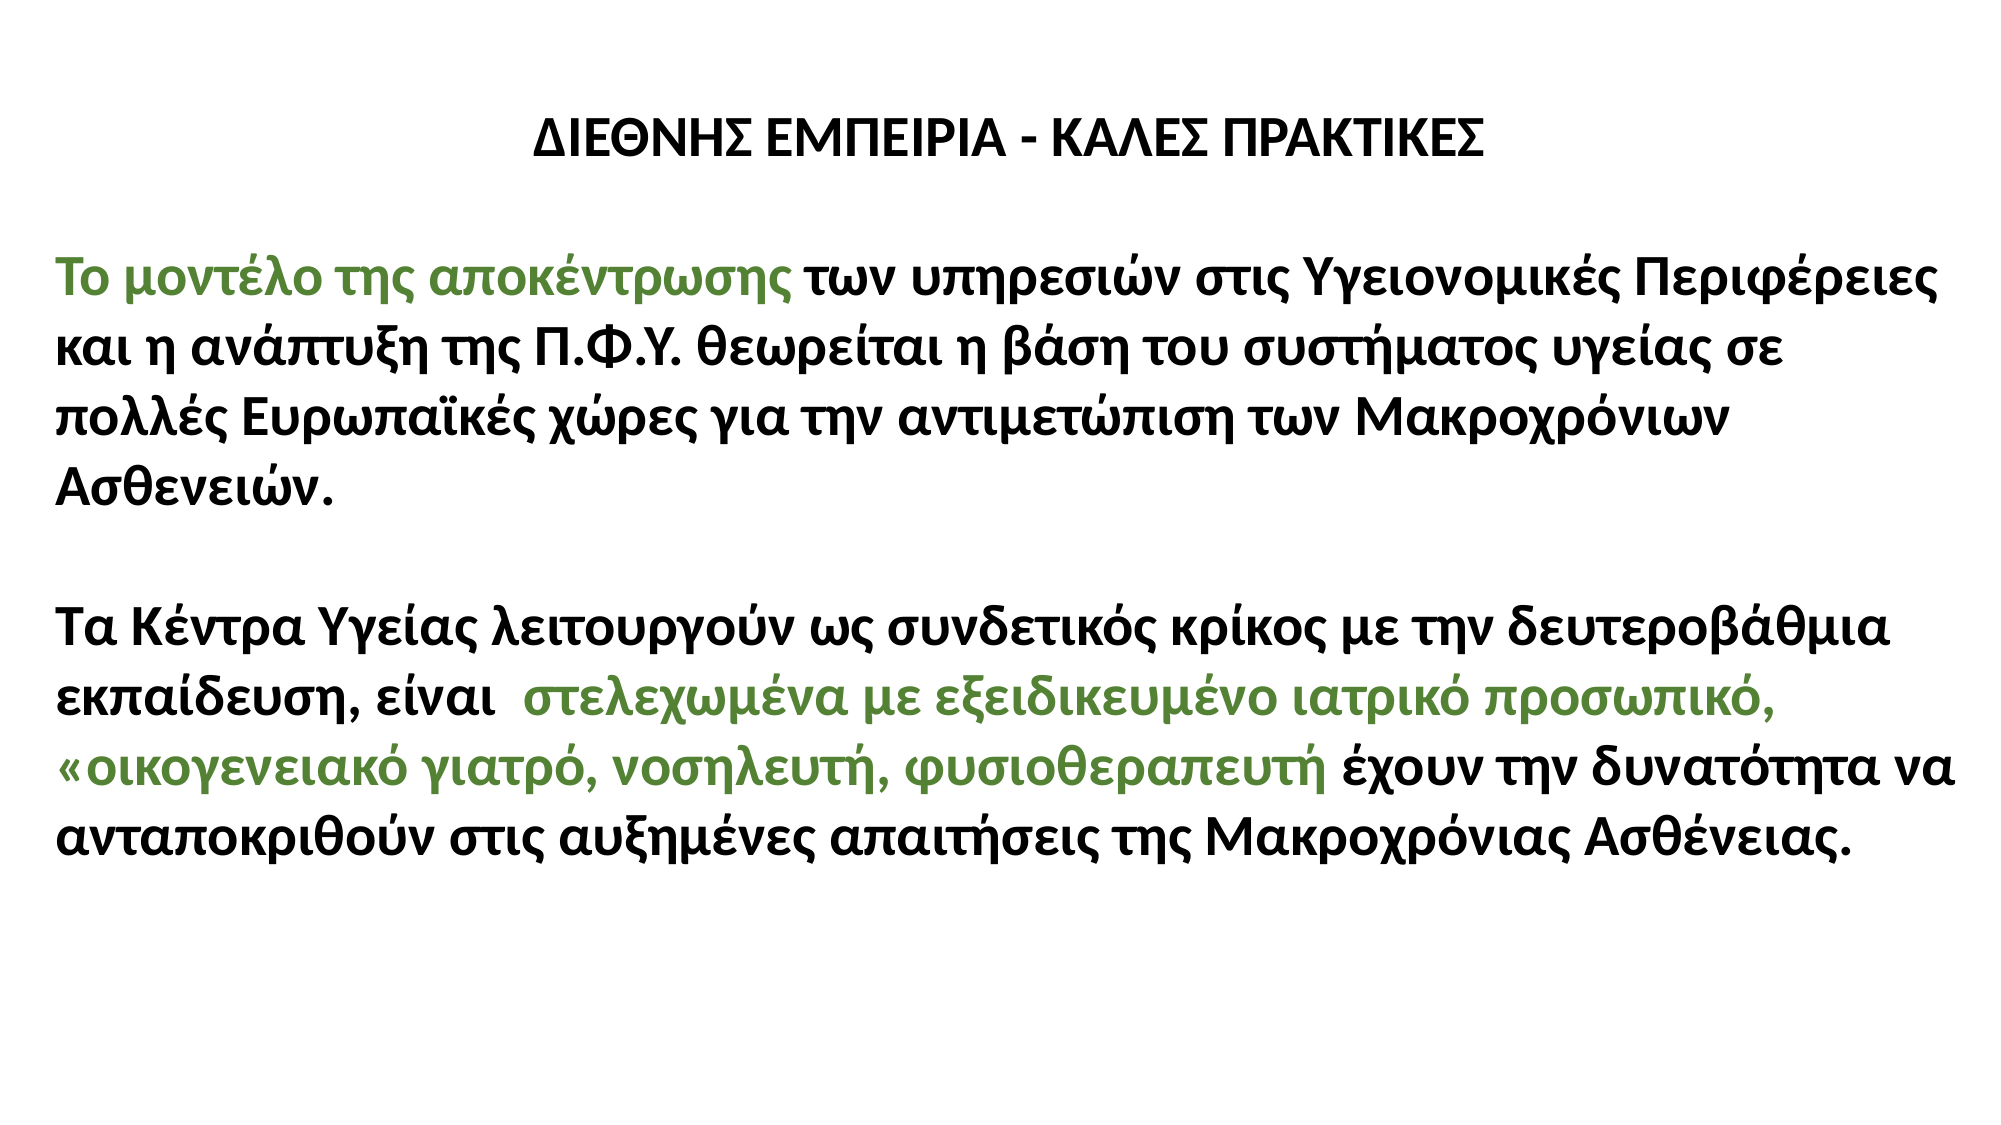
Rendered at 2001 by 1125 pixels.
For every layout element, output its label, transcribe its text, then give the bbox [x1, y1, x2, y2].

text_box ΔΙΕΘΝΗΣ ΕΜΠΕΙΡΙΑ - ΚΑΛΕΣ ΠΡΑΚΤΙΚΕΣ Το μοντέλο της αποκέντρωσης των υπηρεσιών στις Υγειονομικές Περιφέρειες και η ανάπτυξη της Π.Φ.Υ. θεωρείται η βάση του συστήματος υγείας σε πολλές Ευρωπαϊκές χώρες για την αντιμετώπιση των Μακροχρόνιων Ασθενειών. Τα Κέντρα Υγείας λειτουργούν ως συνδετικός κρίκος με την δευτεροβάθμια εκπαίδευση, είναι στελεχωμένα με εξειδικευμένο ιατρικό προσωπικό, «οικογενειακό γιατρό, νοσηλευτή, φυσιοθεραπευτή έχουν την δυνατότητα να ανταποκριθούν στις αυξημένες απαιτήσεις της Μακροχρόνιας Ασθένειας. [40, 20, 1979, 995]
